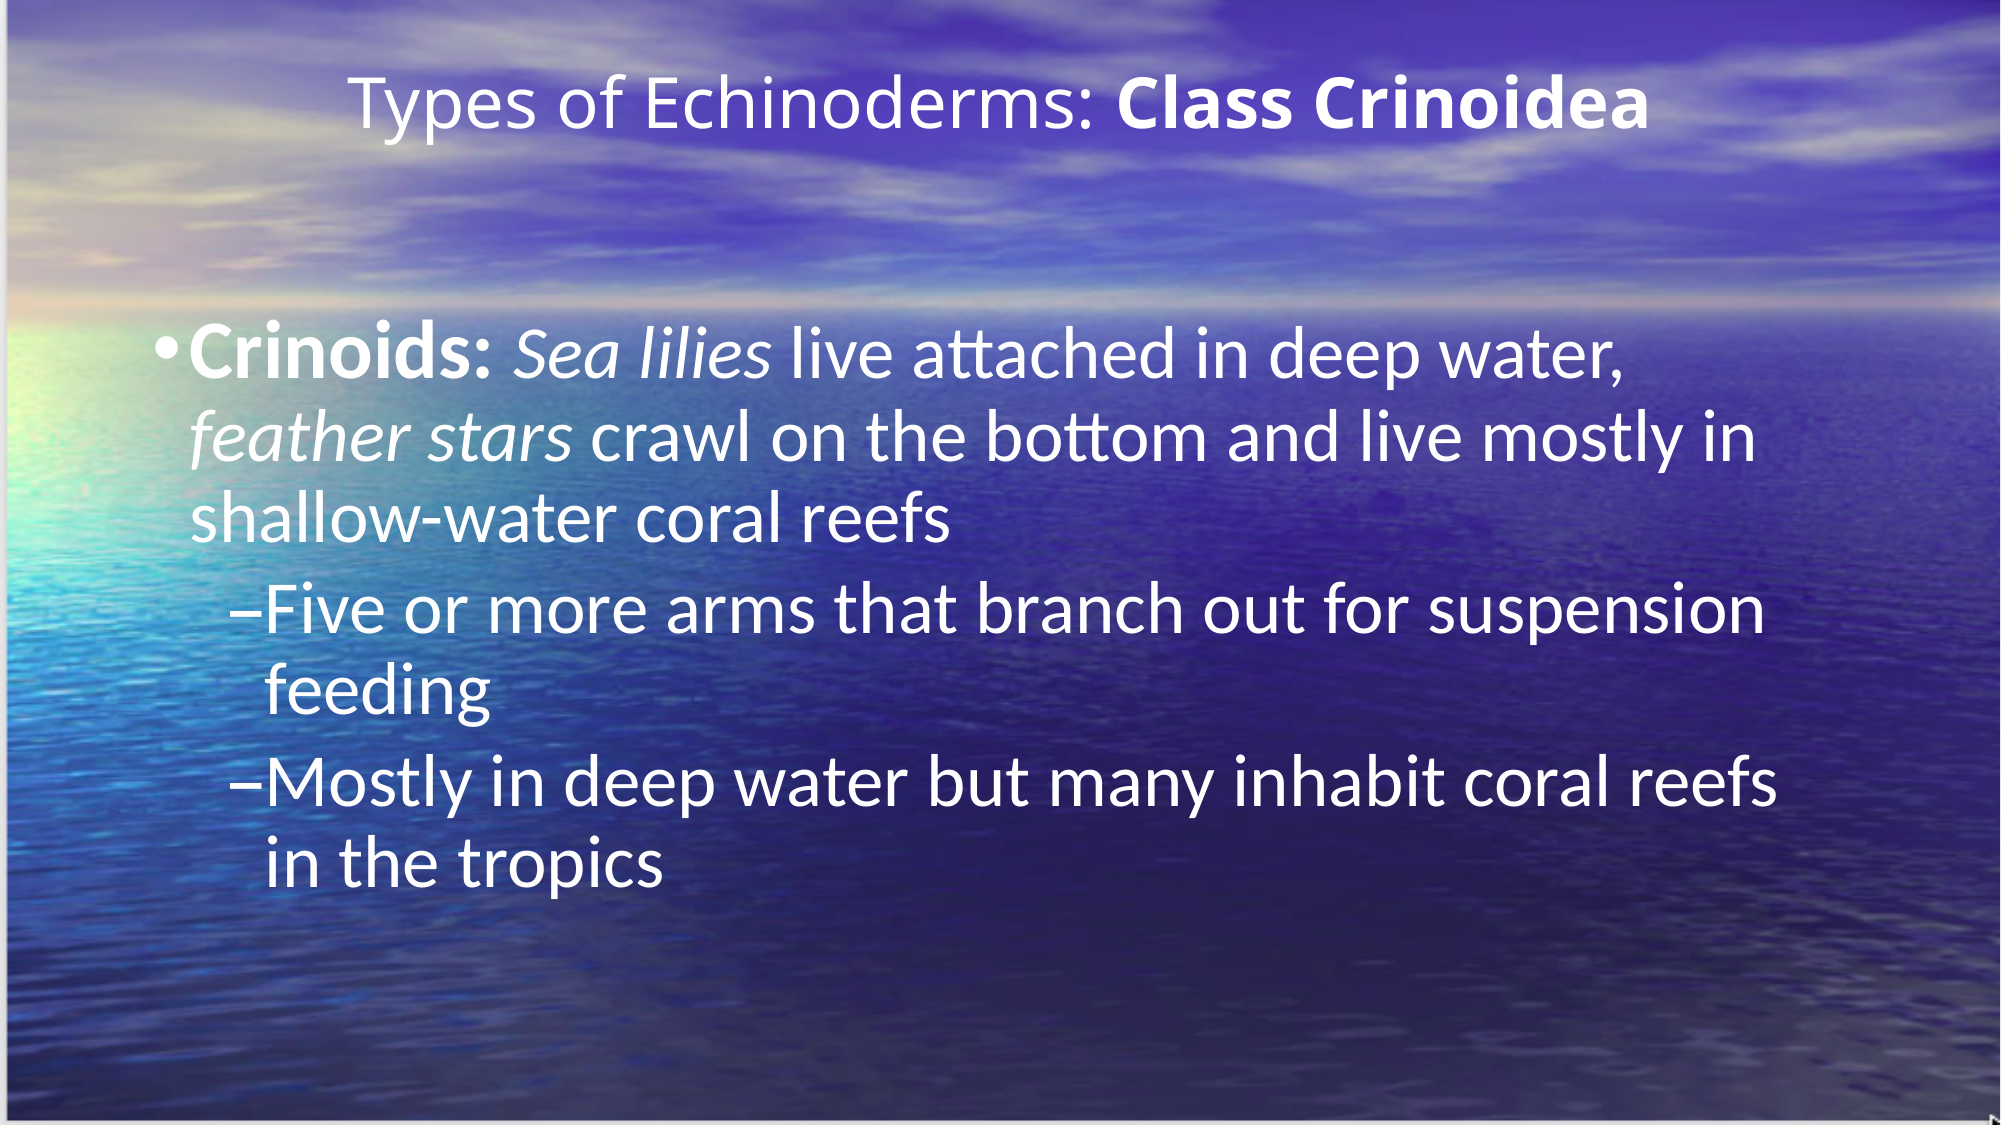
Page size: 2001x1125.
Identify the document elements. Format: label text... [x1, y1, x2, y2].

picture [0, 0, 2001, 1125]
title Types of Echinoderms: Class Crinoidea [137, 59, 1863, 237]
list Crinoids: Sea lilies live attached in deep water, feather stars crawl on the bottom and live mostly in shallow-water coral reefs Five or more arms that branch out for suspension feeding Mostly in deep water but many inhabit coral reefs in the tropics [137, 299, 1863, 1014]
